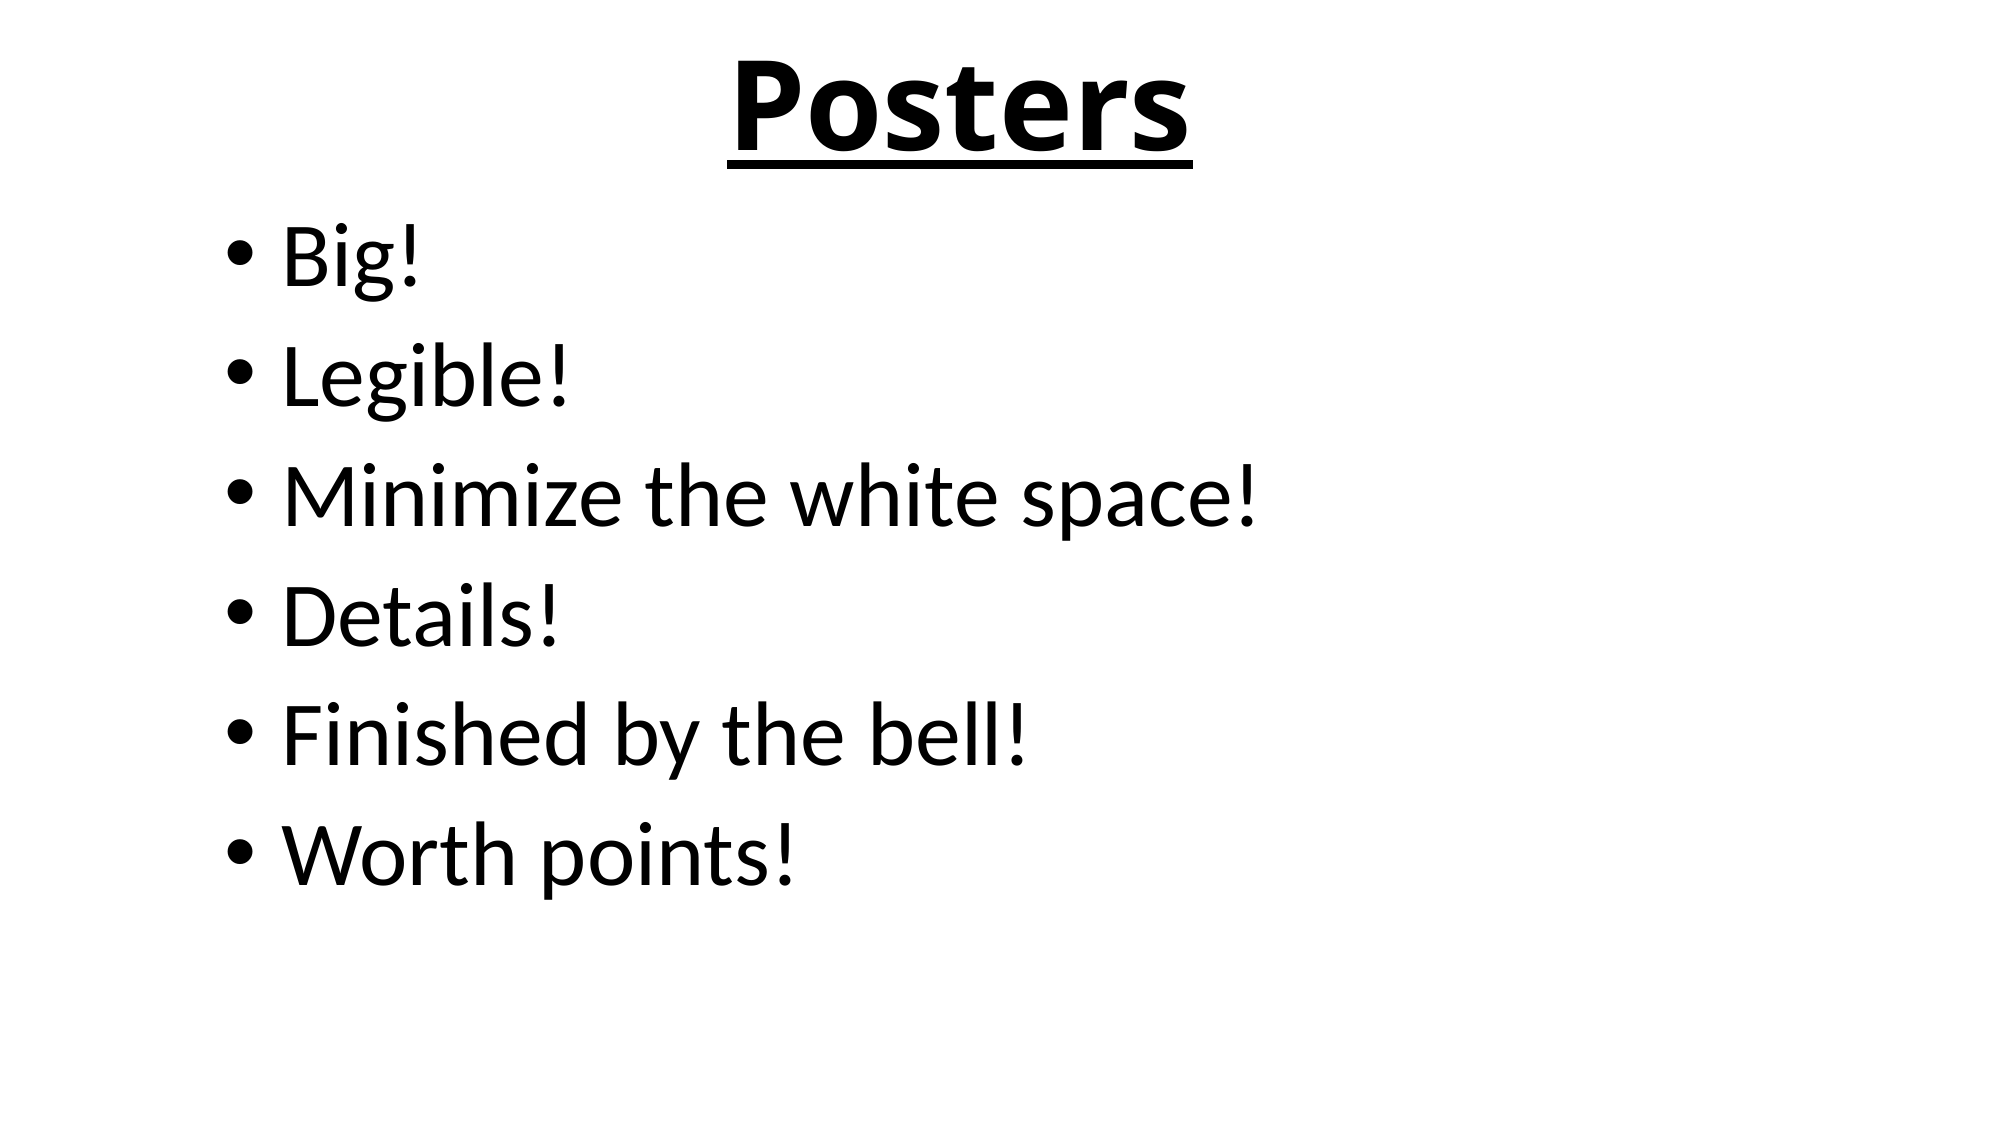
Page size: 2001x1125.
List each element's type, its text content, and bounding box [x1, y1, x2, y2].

subtitle Big! Legible! Minimize the white space! Details! Finished by the bell! Worth points! [209, 200, 1710, 472]
title Posters [209, 0, 1710, 185]
